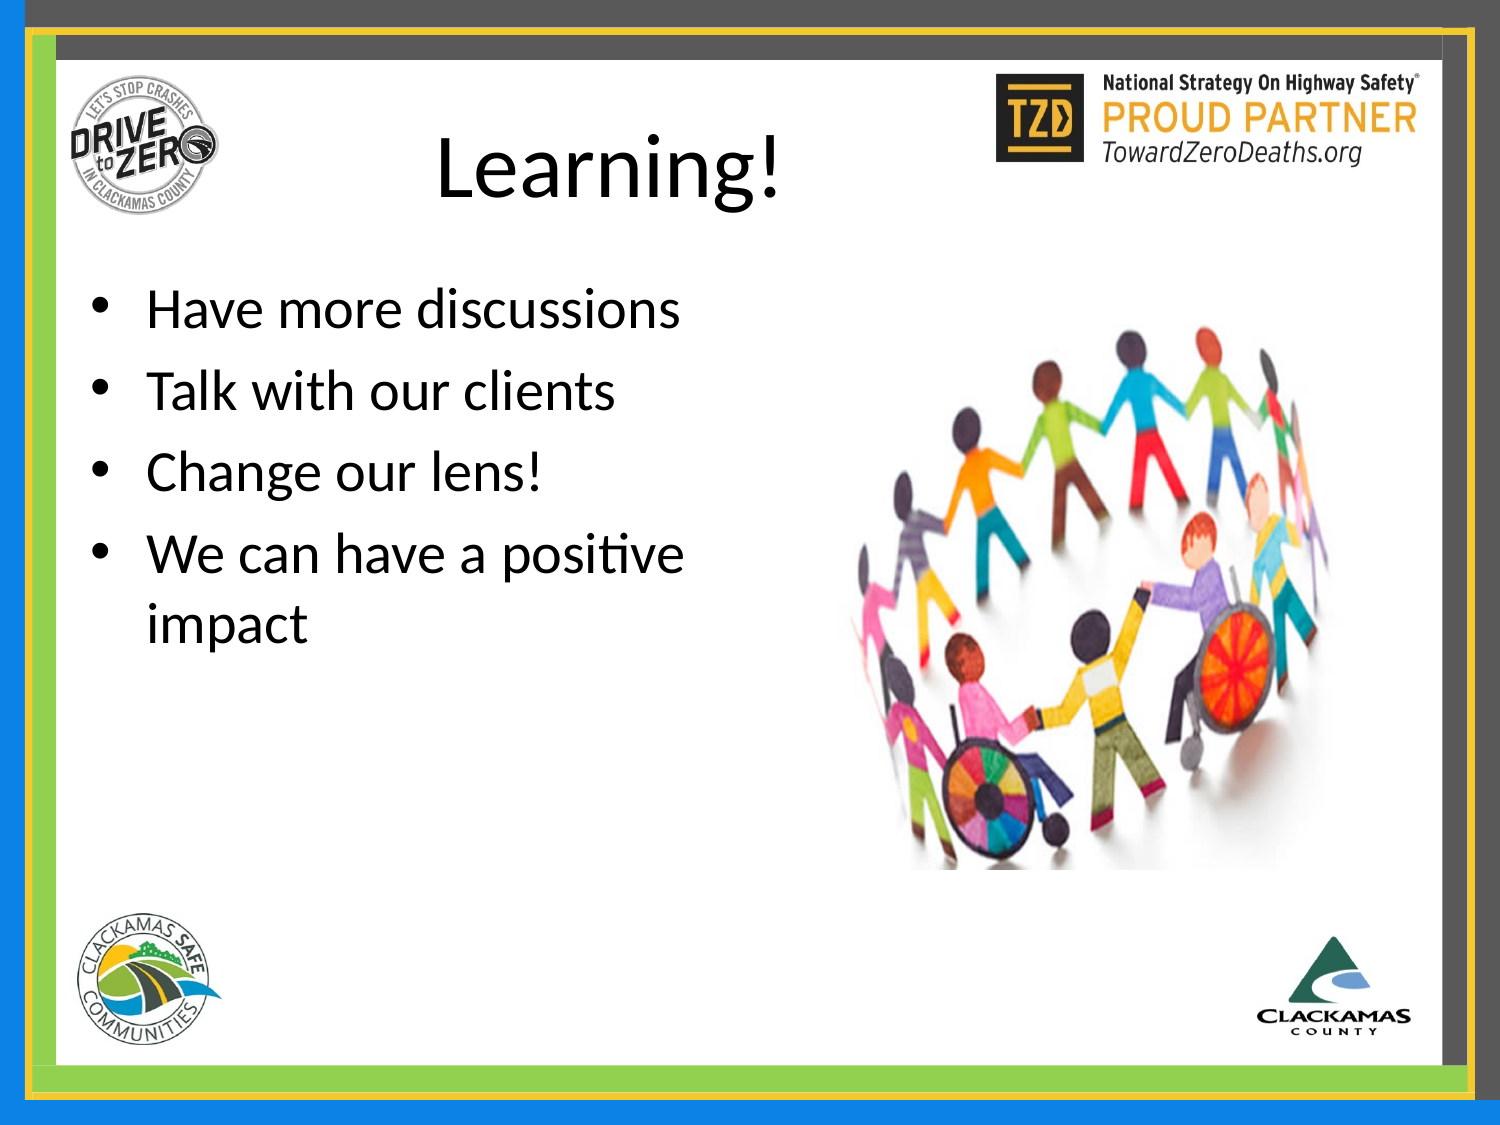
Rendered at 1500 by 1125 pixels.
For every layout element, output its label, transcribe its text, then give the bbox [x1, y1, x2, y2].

picture [77, 1005, 222, 1045]
picture [1000, 62, 1442, 178]
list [762, 324, 1426, 871]
title Learning! [221, 60, 1000, 263]
picture [1228, 913, 1441, 1062]
picture [67, 74, 221, 220]
list Have more discussions Talk with our clients Change our lens! We can have a positive impact [75, 262, 738, 1005]
